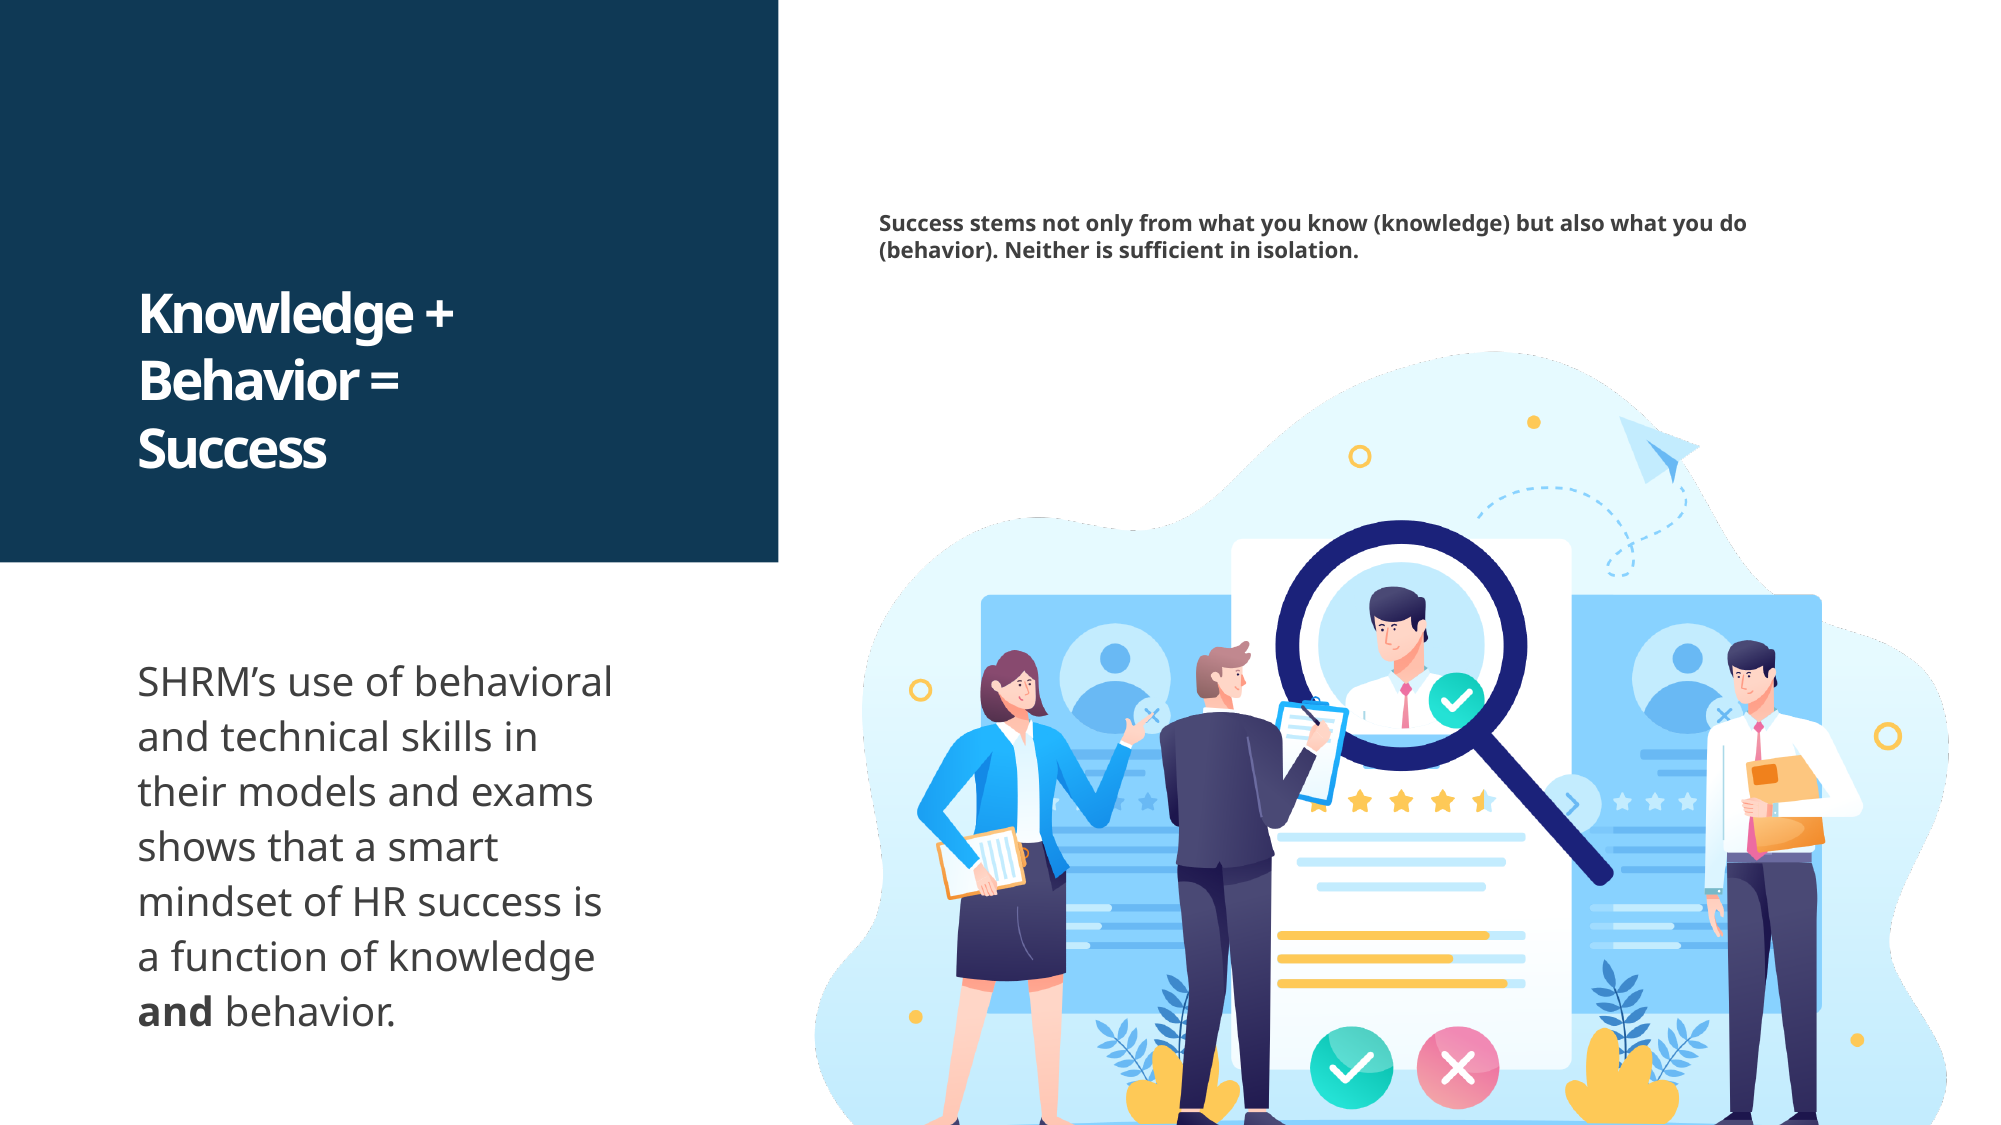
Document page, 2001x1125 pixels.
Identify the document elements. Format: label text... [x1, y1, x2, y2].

picture [804, 339, 1975, 1125]
list Success stems not only from what you know (knowledge) but also what you do (behavior). Neither is sufficient in isolation. [879, 209, 1884, 273]
list SHRM’s use of behavioral and technical skills in their models and exams shows that a smart mindset of HR success is a function of knowledge and behavior. [137, 653, 644, 1091]
title Knowledge + Behavior = Success [137, 272, 644, 490]
